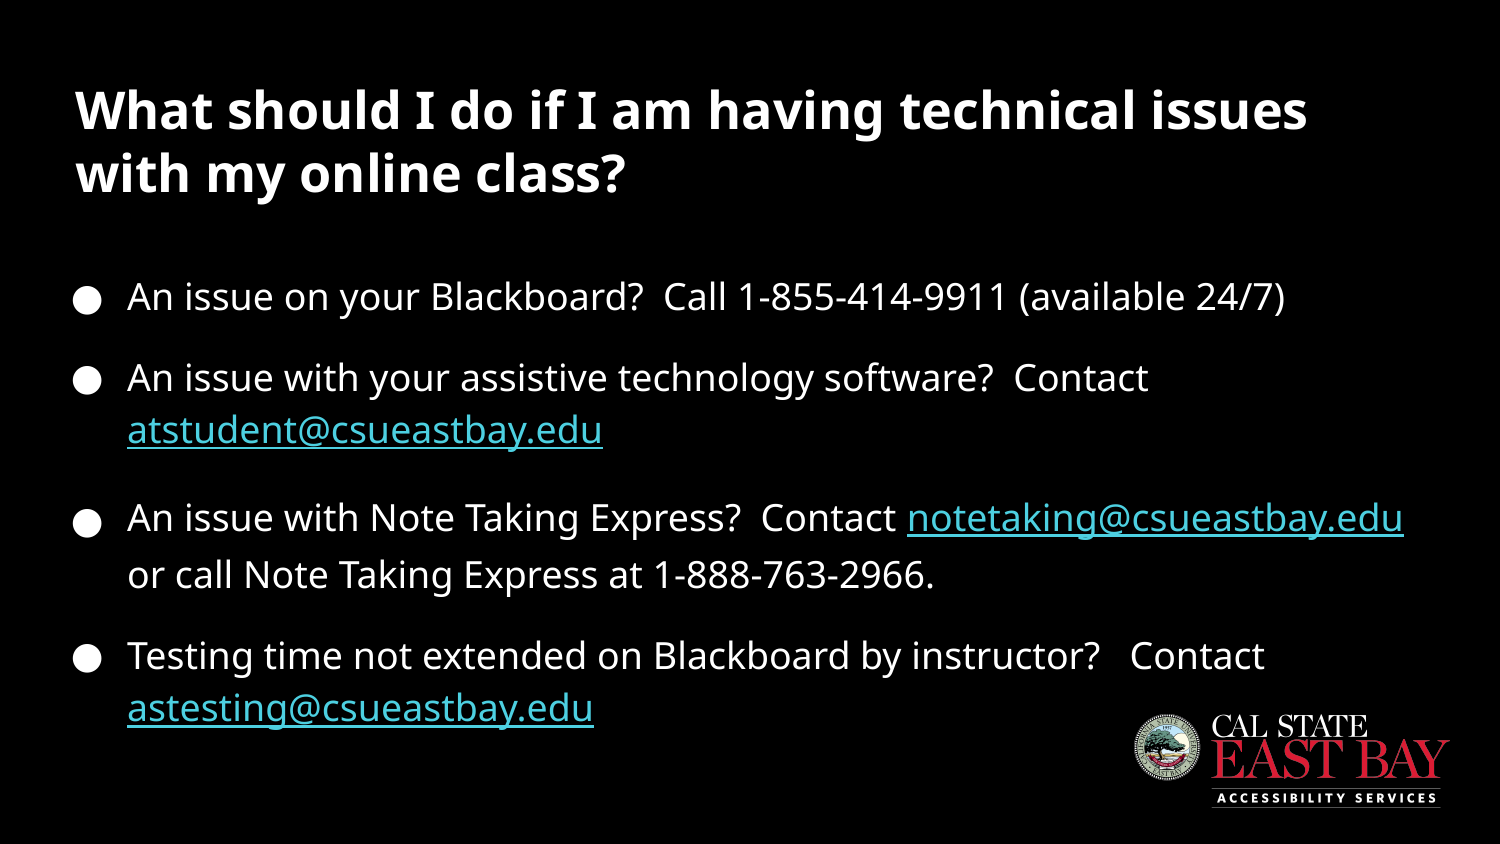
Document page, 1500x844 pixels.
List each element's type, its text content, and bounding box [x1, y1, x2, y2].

picture [1134, 714, 1450, 808]
text_box What should I do if I am having technical issues with my online class? [60, 62, 1400, 241]
text_box An issue on your Blackboard? Call 1-855-414-9911 (available 24/7) An issue with your assistive technology software? Contact atstudent@csueastbay.edu An issue with Note Taking Express? Contact notetaking@csueastbay.edu or call Note Taking Express at 1-888-763-2966. Testing time not extended on Blackboard by instructor? Contact astesting@csueastbay.edu [37, 251, 1431, 695]
